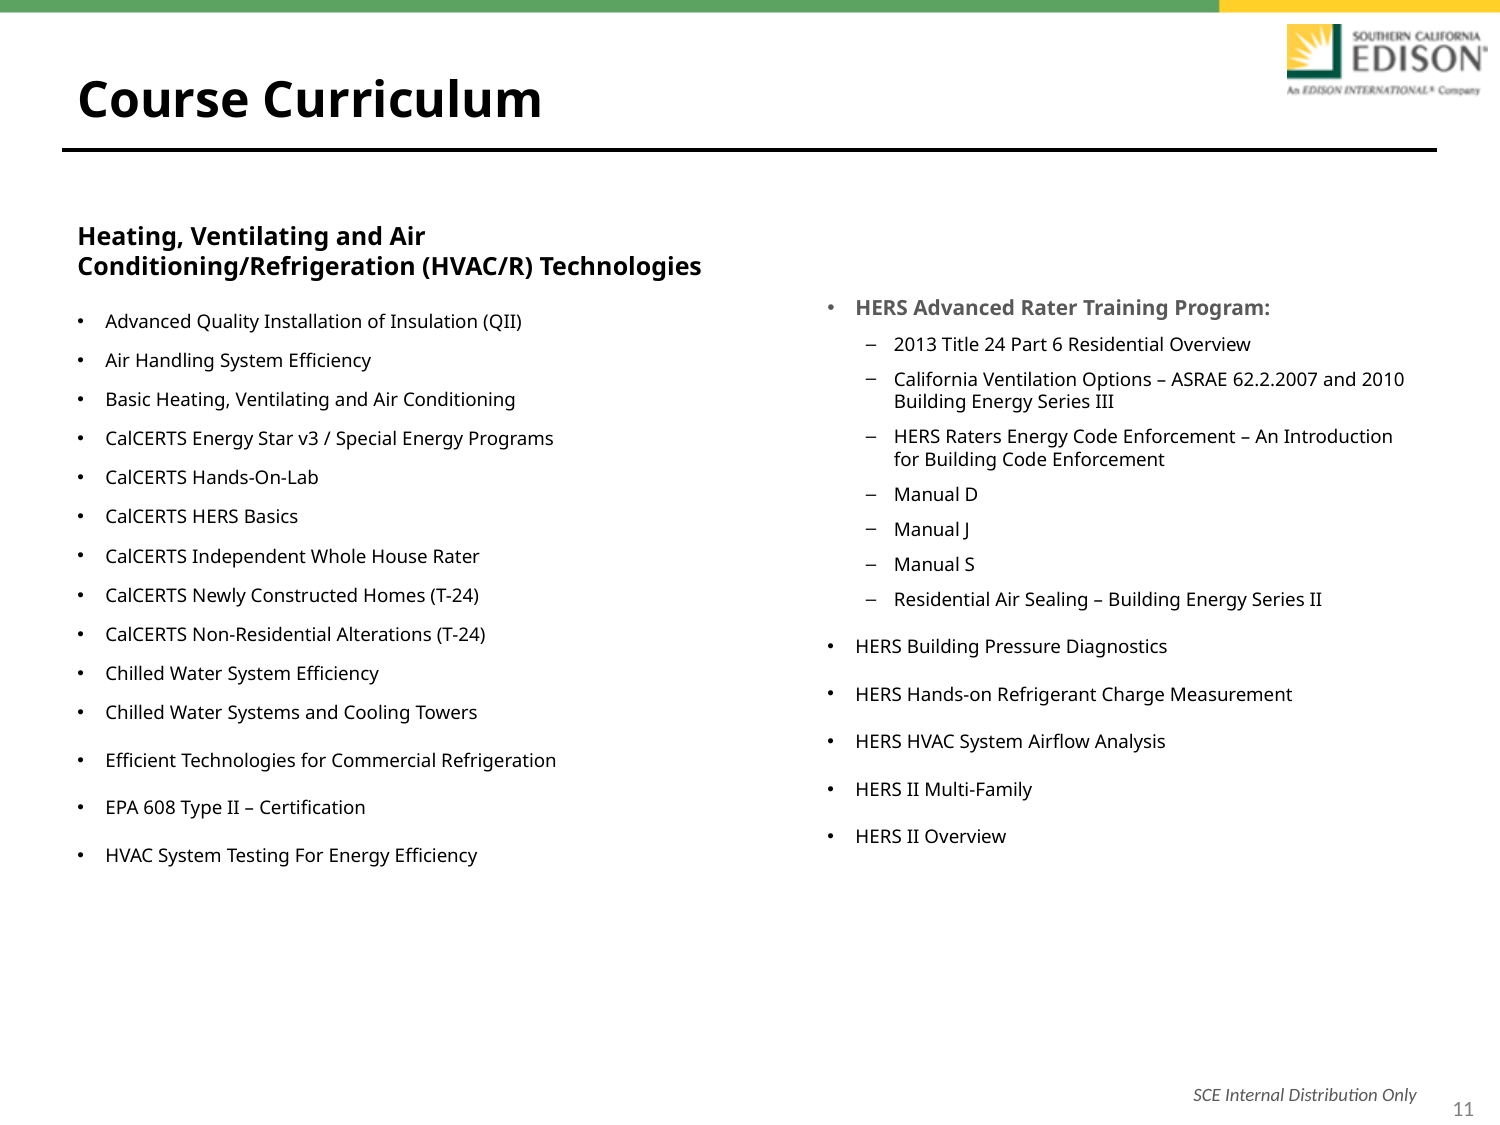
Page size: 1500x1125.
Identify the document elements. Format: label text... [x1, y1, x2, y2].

picture [0, 0, 1500, 15]
title Course Curriculum [62, 45, 1455, 150]
picture [1287, 24, 1488, 97]
text_box [74, 225, 750, 1042]
list Heating, Ventilating and Air Conditioning/Refrigeration (HVAC/R) Technologies Advanced Quality Installation of Insulation (QII) Air Handling System Efficiency Basic Heating, Ventilating and Air Conditioning CalCERTS Energy Star v3 / Special Energy Programs CalCERTS Hands-On-Lab CalCERTS HERS Basics CalCERTS Independent Whole House Rater CalCERTS Newly Constructed Homes (T-24) CalCERTS Non-Residential Alterations (T-24) Chilled Water System Efficiency Chilled Water Systems and Cooling Towers Efficient Technologies for Commercial Refrigeration EPA 608 Type II – Certification HVAC System Testing For Energy Efficiency [62, 212, 763, 1075]
text_box HERS Advanced Rater Training Program: 2013 Title 24 Part 6 Residential Overview California Ventilation Options – ASRAE 62.2.2007 and 2010 Building Energy Series III HERS Raters Energy Code Enforcement – An Introduction for Building Code Enforcement Manual D Manual J Manual S Residential Air Sealing – Building Energy Series II HERS Building Pressure Diagnostics HERS Hands-on Refrigerant Charge Measurement HERS HVAC System Airflow Analysis HERS II Multi-Family HERS II Overview [812, 212, 1438, 1030]
text_box SCE Internal Distribution Only [1178, 1074, 1432, 1113]
